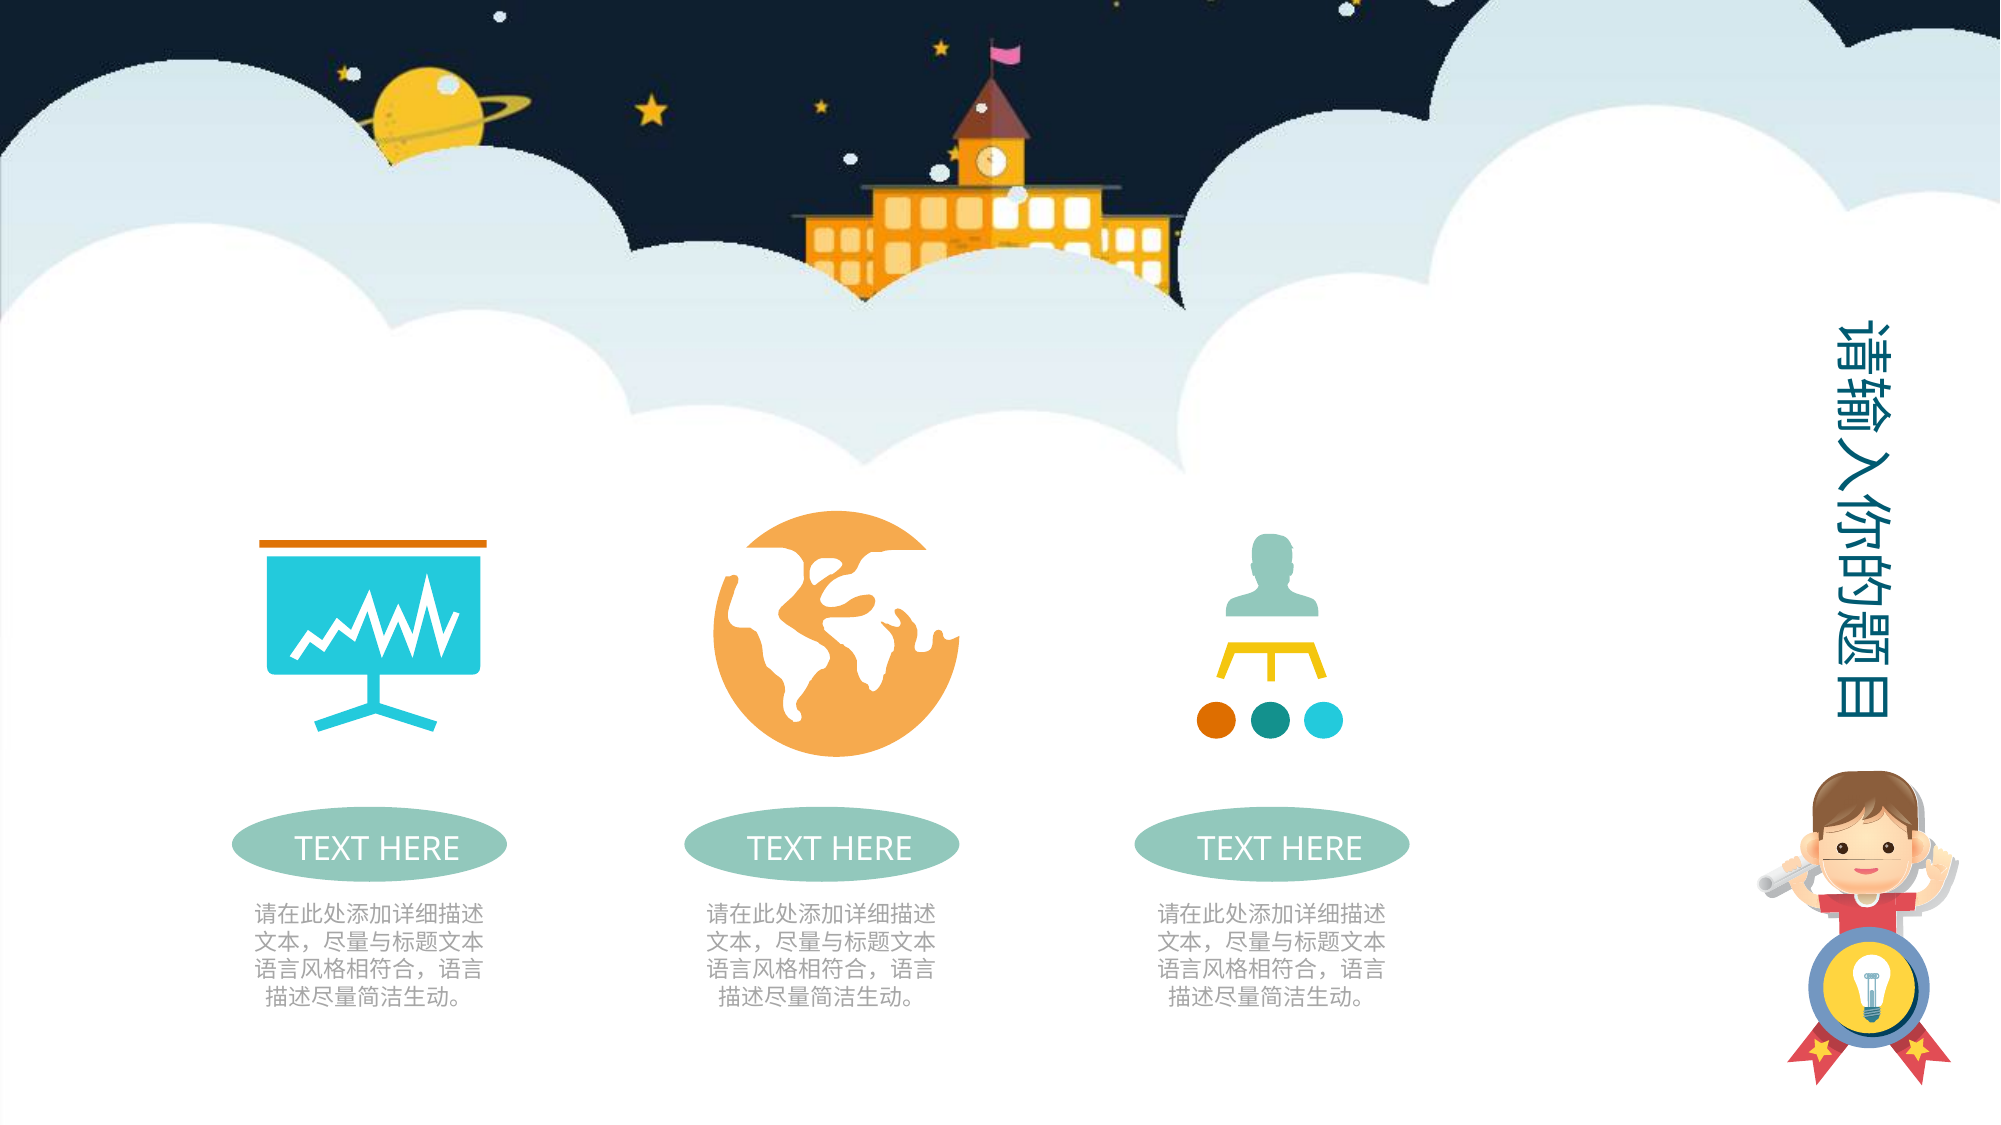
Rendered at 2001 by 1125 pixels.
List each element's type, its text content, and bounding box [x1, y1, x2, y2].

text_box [259, 540, 487, 732]
text_box [683, 820, 711, 868]
text_box [496, 828, 509, 861]
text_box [1196, 531, 1344, 739]
text_box [713, 510, 960, 757]
text_box [1166, 805, 1378, 819]
text_box [1133, 820, 1162, 868]
text_box [1399, 828, 1411, 860]
picture [0, 0, 2000, 1125]
text_box TEXT HERE [259, 819, 496, 875]
text_box [716, 805, 927, 819]
text_box [1188, 875, 1357, 883]
text_box 请输入你的题目 [1807, 303, 1909, 732]
text_box [230, 820, 259, 868]
text_box [285, 875, 454, 883]
text_box [949, 828, 961, 860]
text_box 请在此处添加详细描述文本，尽量与标题文本语言风格相符合，语言描述尽量简洁生动。 [685, 892, 958, 1017]
text_box [264, 805, 475, 819]
text_box 请在此处添加详细描述文本，尽量与标题文本语言风格相符合，语言描述尽量简洁生动。 [1136, 892, 1408, 1017]
text_box TEXT HERE [711, 819, 949, 875]
text_box [737, 875, 906, 883]
text_box TEXT HERE [1162, 819, 1399, 875]
text_box 请在此处添加详细描述文本，尽量与标题文本语言风格相符合，语言描述尽量简洁生动。 [233, 892, 506, 1017]
